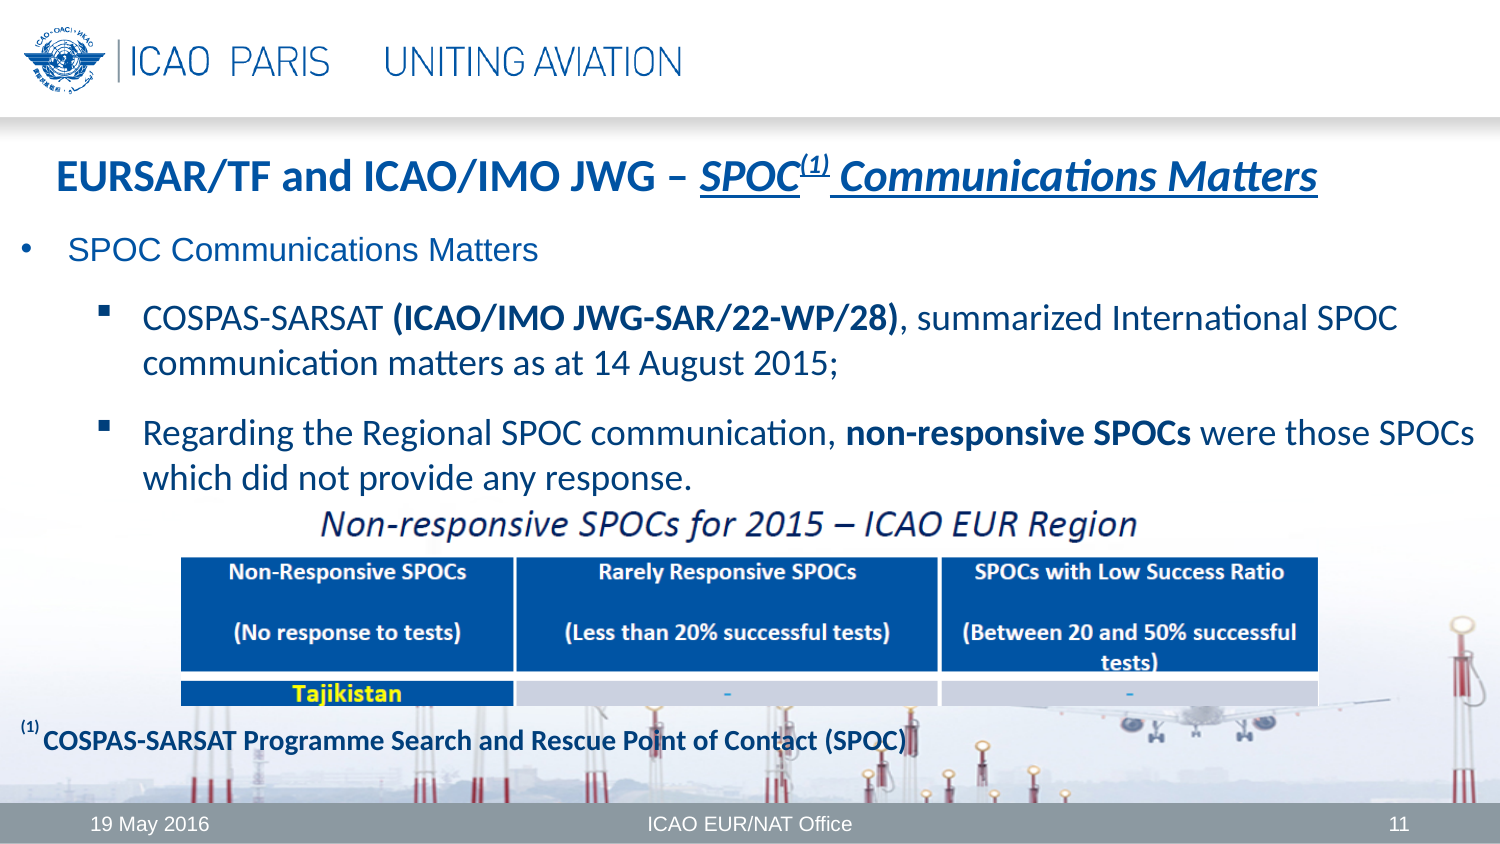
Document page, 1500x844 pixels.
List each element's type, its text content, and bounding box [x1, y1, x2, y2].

picture [0, 0, 1500, 803]
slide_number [75, 802, 425, 844]
picture [180, 502, 1319, 706]
footer ICAO EUR/NAT Office [512, 802, 988, 844]
text_box SPOC Communications Matters COSPAS-SARSAT (ICAO/IMO JWG-SAR/22-WP/28), summarized International SPOC communication matters as at 14 August 2015; Regarding the Regional SPOC communication, non-responsive SPOCs were those SPOCs which did not provide any response. (1) COSPAS-SARSAT Programme Search and Rescue Point of Contact (SPOC) [5, 220, 1500, 764]
text_box EURSAR/TF and ICAO/IMO JWG – SPOC(1) Communications Matters [41, 138, 1436, 209]
slide_number 11 [1074, 802, 1425, 844]
